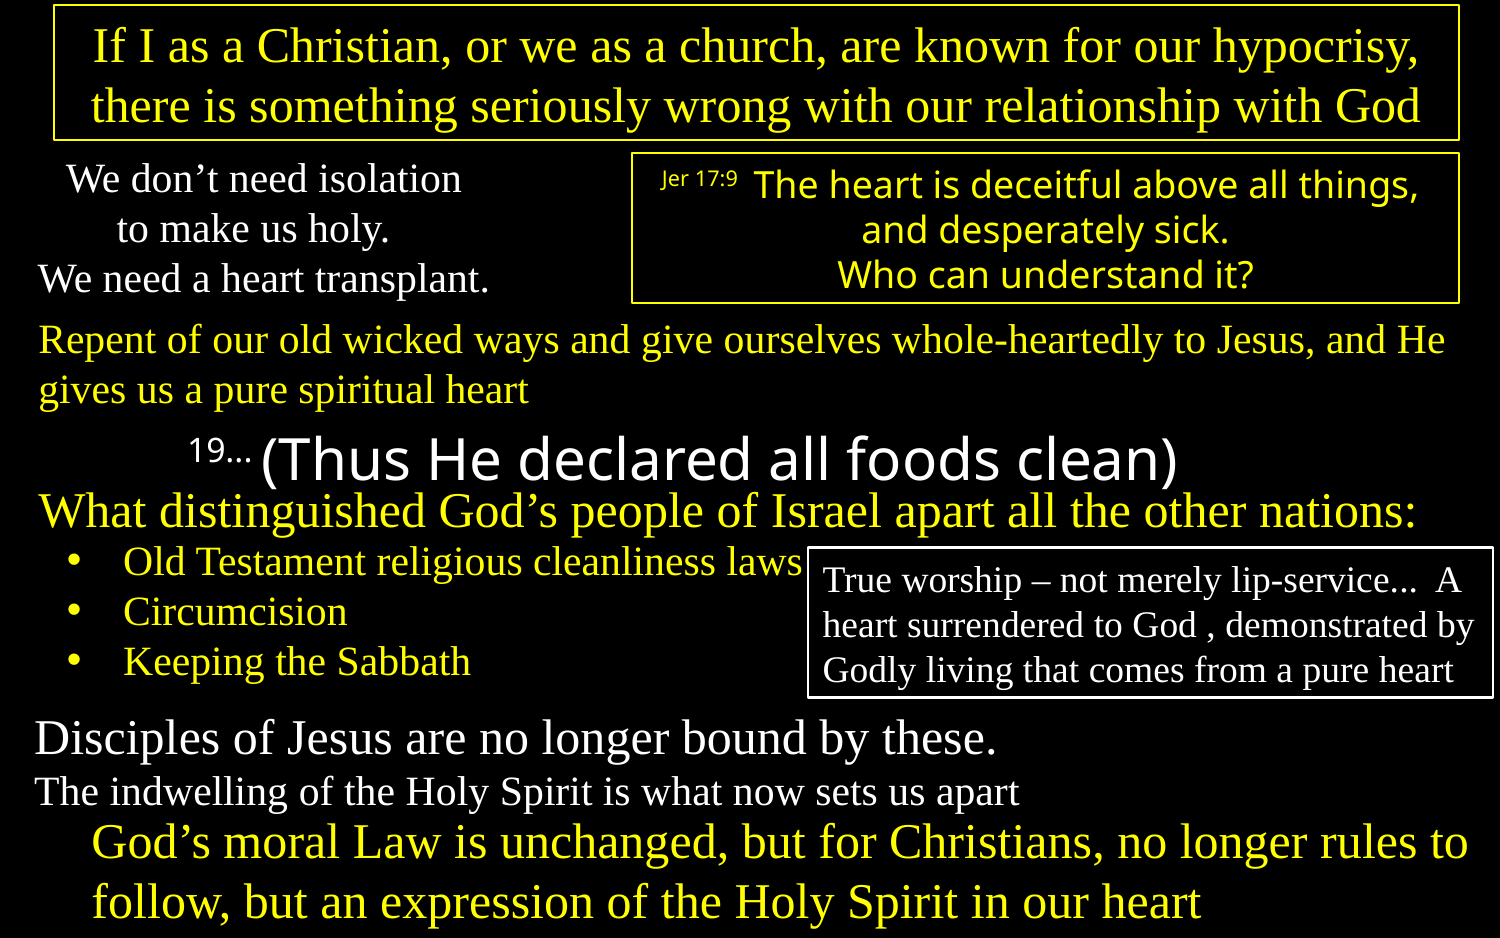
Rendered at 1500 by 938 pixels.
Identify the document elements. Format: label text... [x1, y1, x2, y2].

text_box God’s moral Law is unchanged, but for Christians, no longer rules to follow, but an expression of the Holy Spirit in our heart [76, 801, 1495, 936]
text_box Disciples of Jesus are no longer bound by these. The indwelling of the Holy Spirit is what now sets us apart [19, 696, 1437, 822]
text_box 19... (Thus He declared all foods clean) [172, 420, 1444, 500]
text_box If I as a Christian, or we as a church, are known for our hypocrisy, there is something seriously wrong with our relationship with God [53, 5, 1460, 140]
text_box Repent of our old wicked ways and give ourselves whole-heartedly to Jesus, and He gives us a pure spiritual heart [23, 304, 1500, 420]
text_box We don’t need isolation to make us holy. We need a heart transplant. [0, 143, 556, 309]
text_box True worship – not merely lip-service... A heart surrendered to God , demonstrated by Godly living that comes from a pure heart [807, 547, 1493, 698]
text_box Old Testament religious cleanliness laws Circumcision Keeping the Sabbath [52, 546, 833, 692]
text_box Jer 17:9 The heart is deceitful above all things, and desperately sick. Who can understand it? [632, 153, 1460, 303]
text_box What distinguished God’s people of Israel apart all the other nations: [23, 470, 1442, 546]
